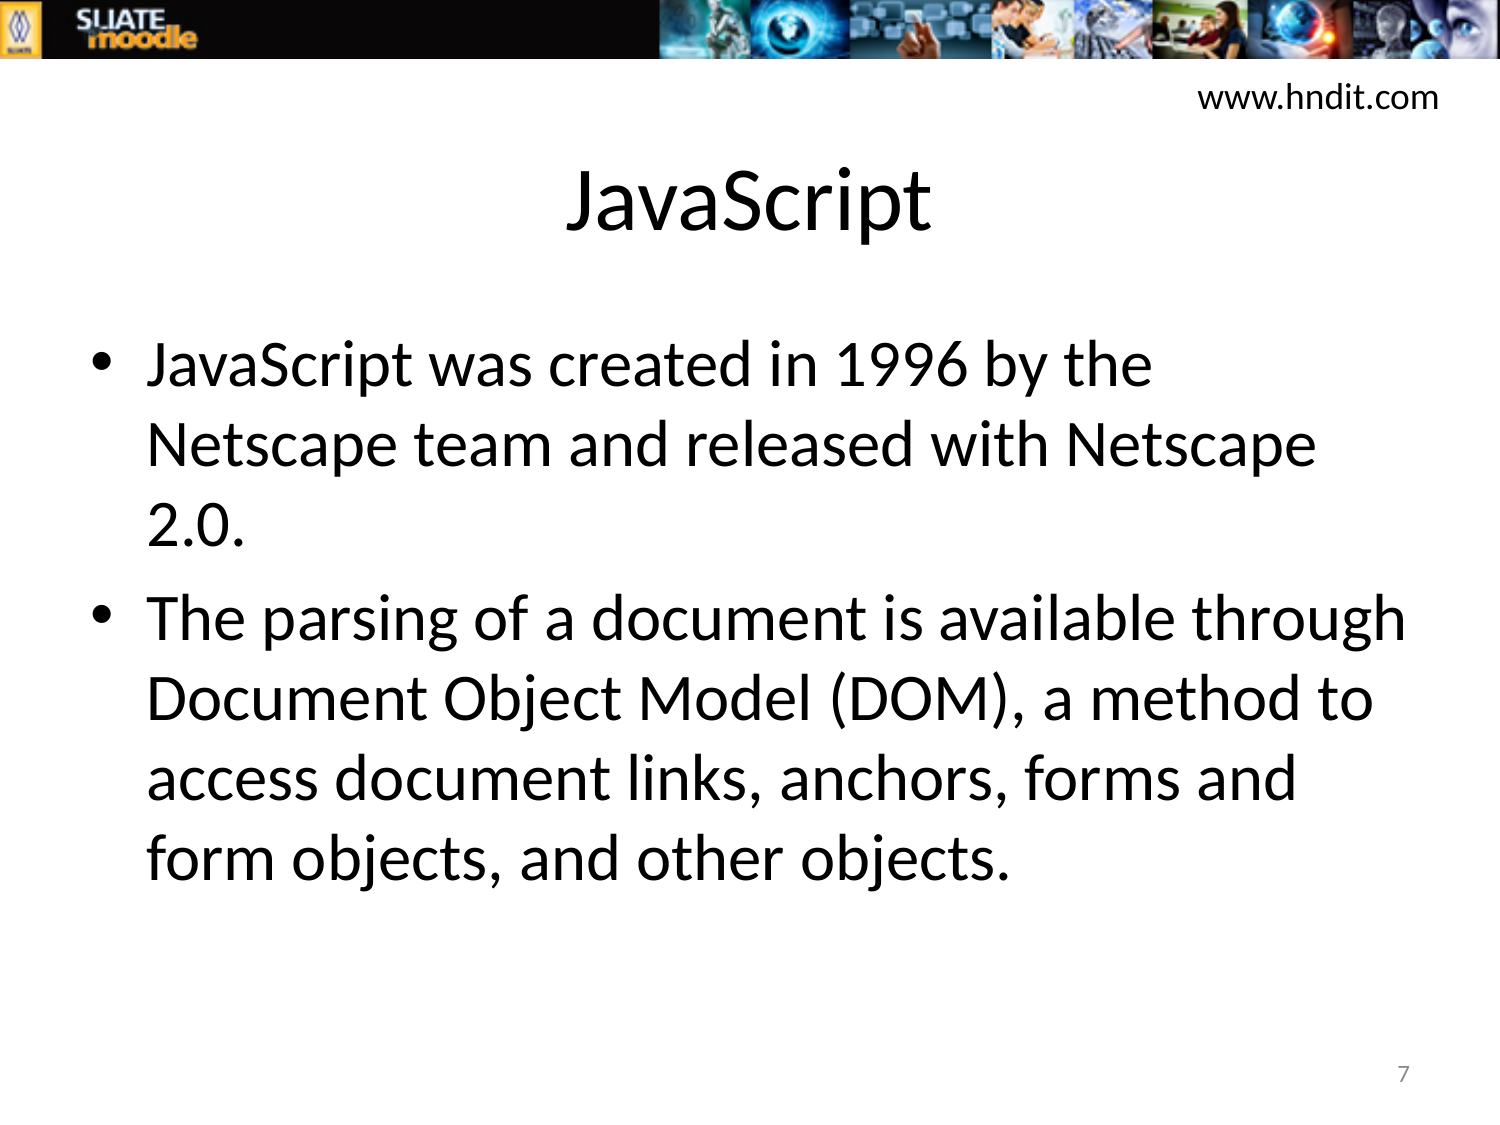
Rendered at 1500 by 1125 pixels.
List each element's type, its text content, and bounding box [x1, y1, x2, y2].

list JavaScript was created in 1996 by the Netscape team and released with Netscape 2.0. The parsing of a document is available through Document Object Model (DOM), a method to access document links, anchors, forms and form objects, and other objects. [75, 312, 1425, 1005]
title JavaScript [75, 99, 1425, 288]
picture [0, 0, 1500, 59]
text_box www.hndit.com [1182, 64, 1456, 125]
slide_number 7 [1074, 1042, 1425, 1103]
